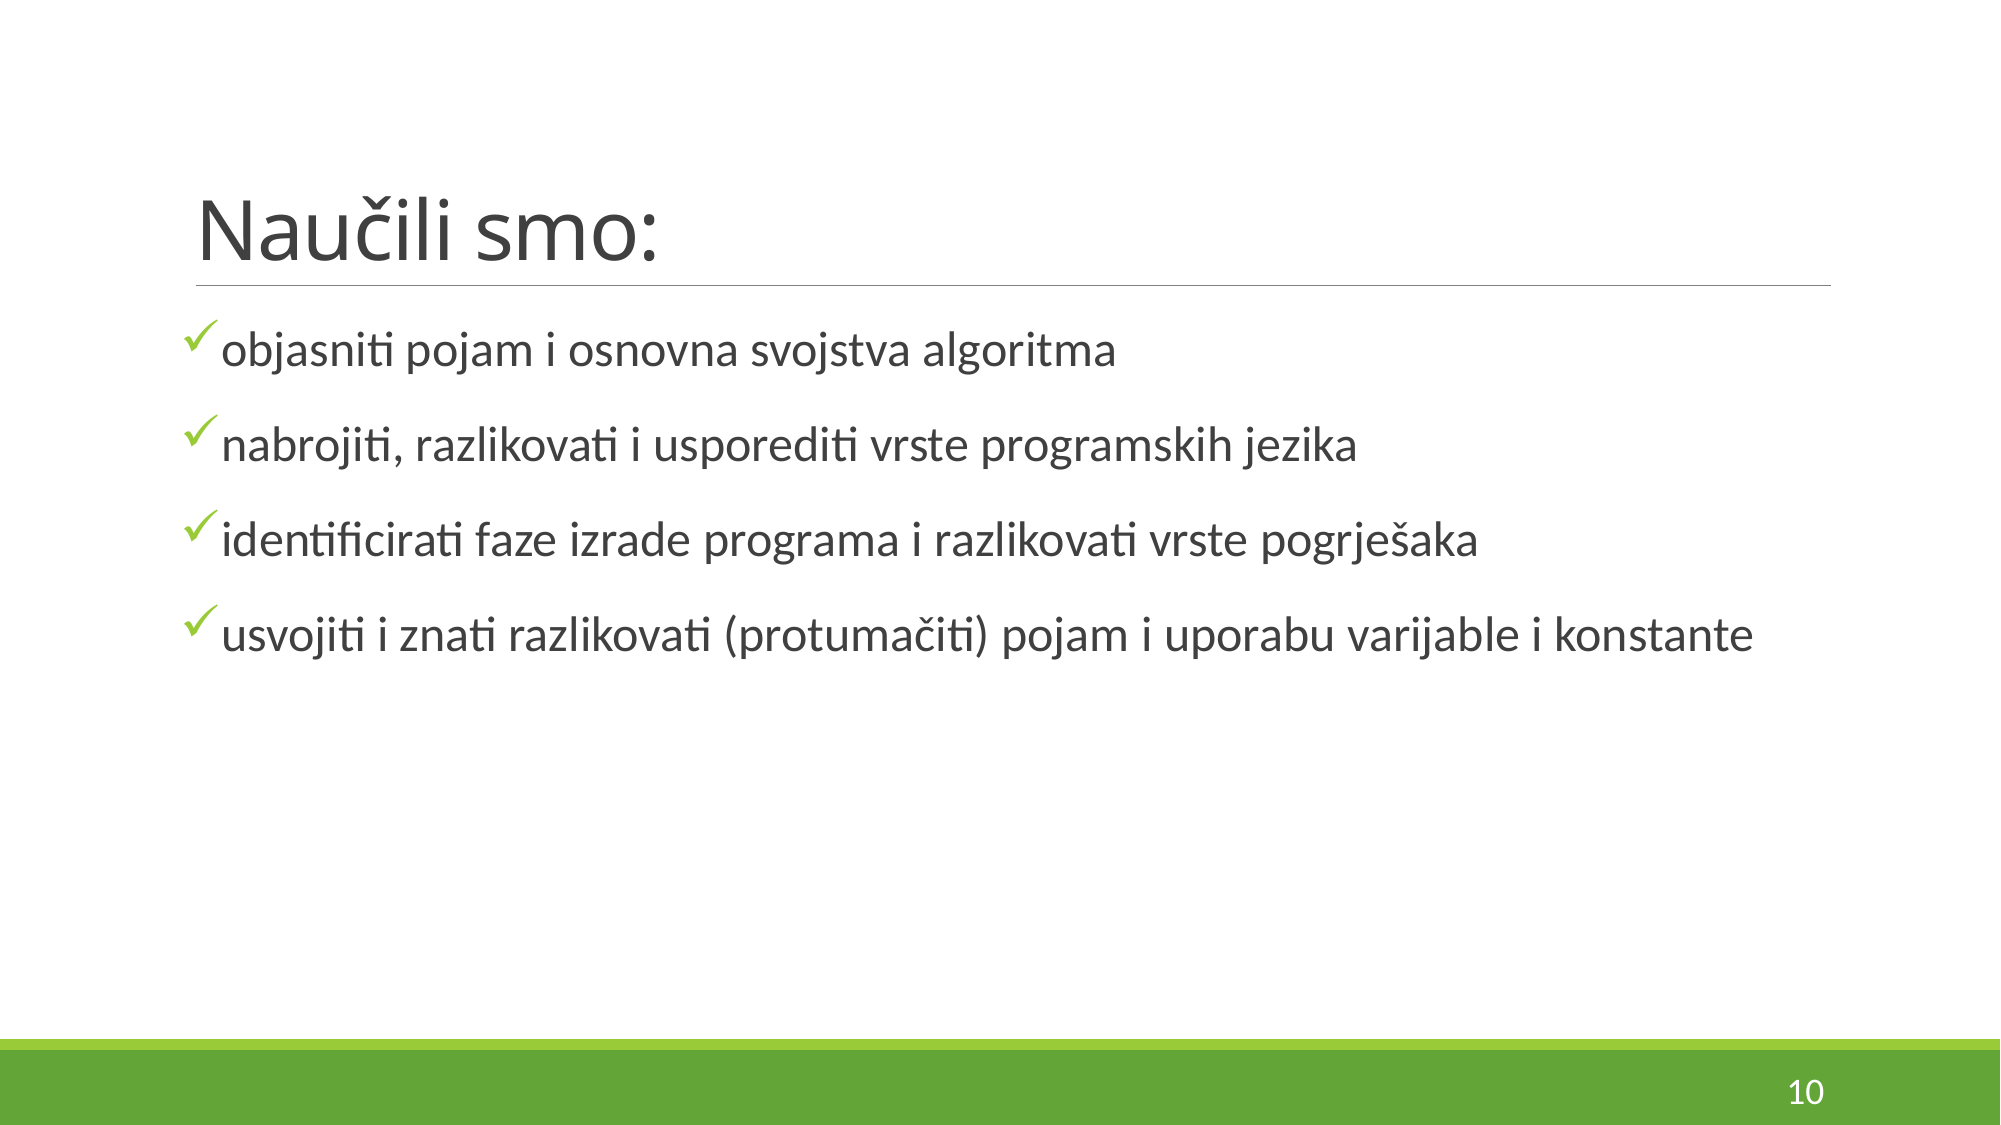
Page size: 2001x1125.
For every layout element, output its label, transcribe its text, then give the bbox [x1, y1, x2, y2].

title Naučili smo: [180, 47, 1830, 285]
list objasniti pojam i osnovna svojstva algoritma nabrojiti, razlikovati i usporediti vrste programskih jezika identificirati faze izrade programa i razlikovati vrste pogrješaka usvojiti i znati razlikovati (protumačiti) pojam i uporabu varijable i konstante [180, 302, 1830, 963]
slide_number 10 [1624, 1059, 1840, 1120]
